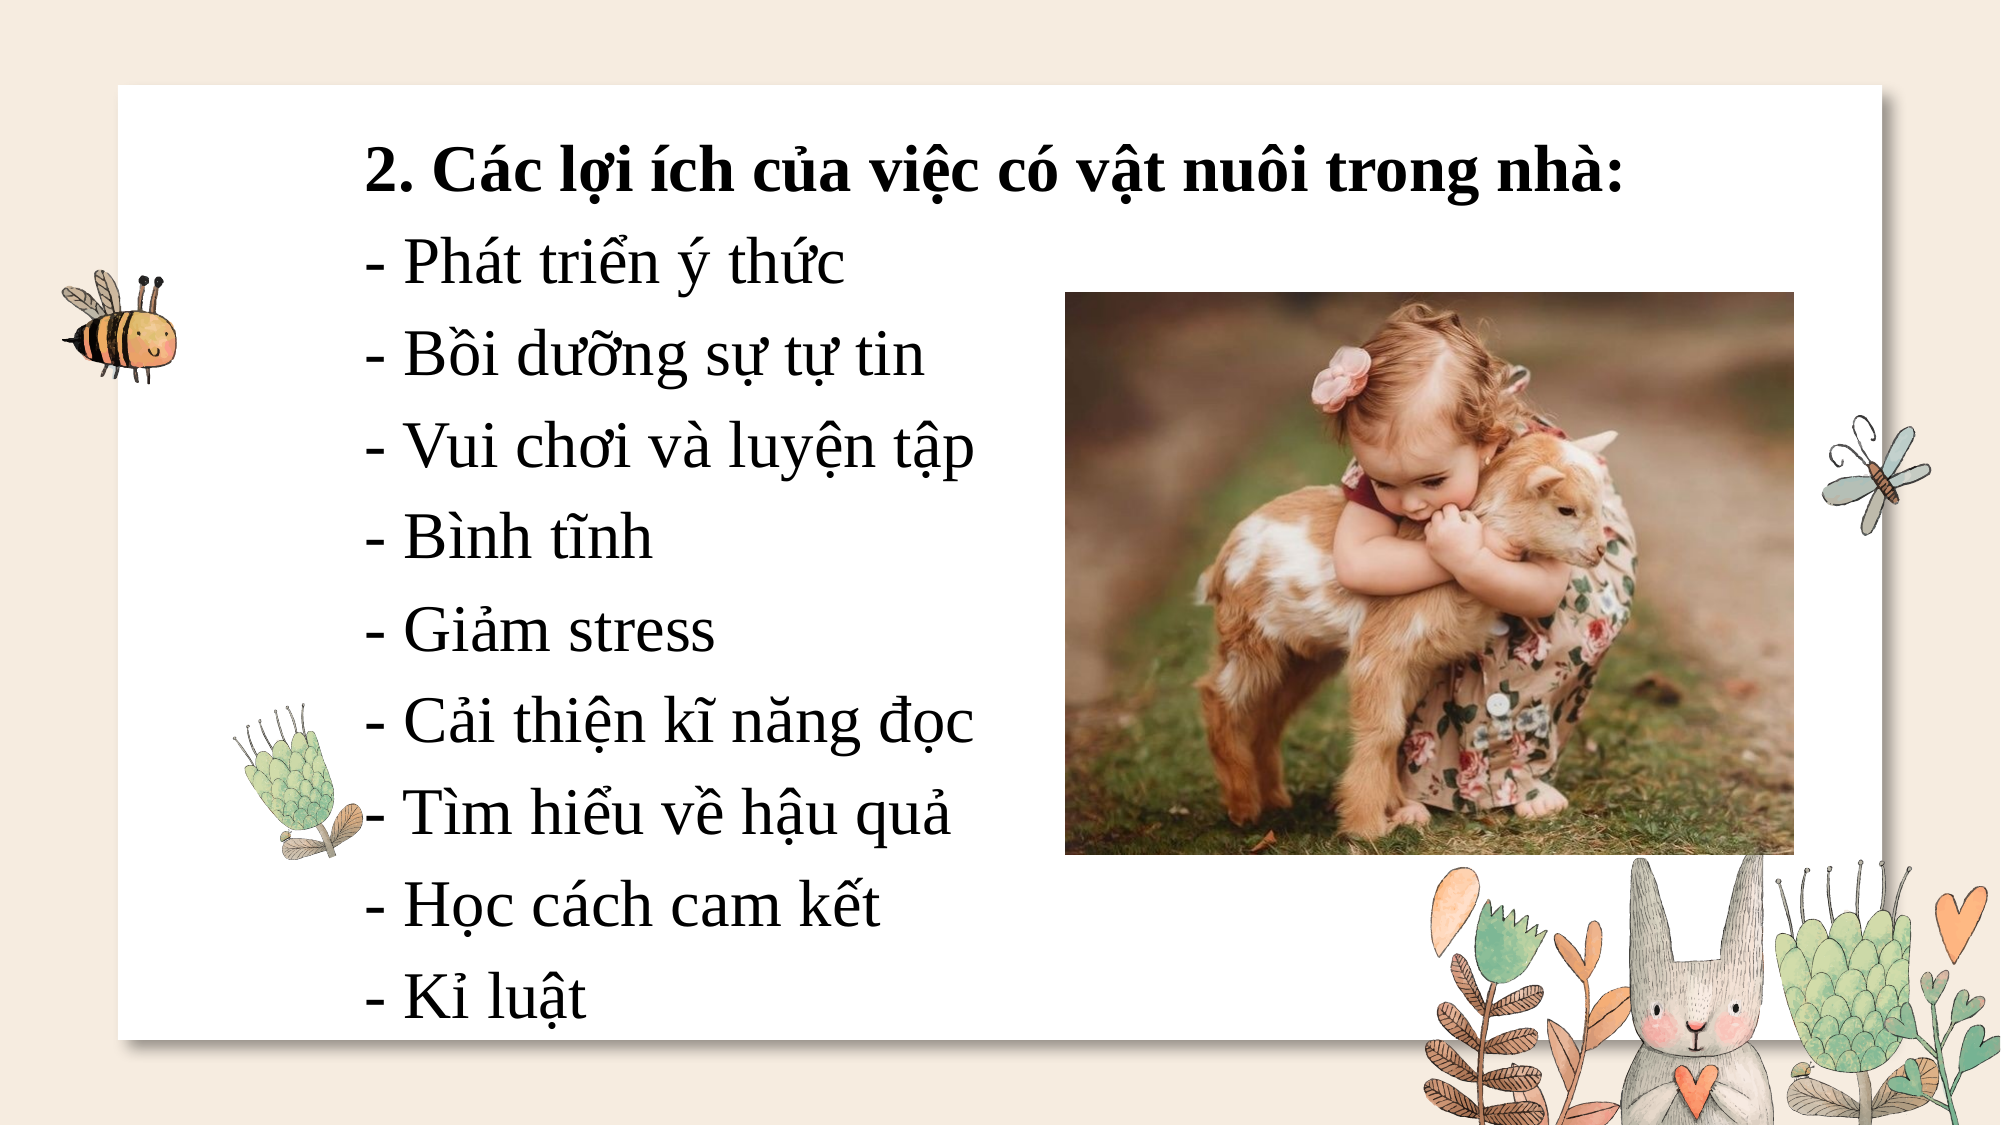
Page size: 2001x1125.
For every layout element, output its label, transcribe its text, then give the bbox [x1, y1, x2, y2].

picture [1065, 292, 1794, 855]
text_box 2. Các lợi ích của việc có vật nuôi trong nhà: - Phát triển ý thức - Bồi dưỡng sự tự tin - Vui chơi và luyện tập - Bình tĩnh - Giảm stress - Cải thiện kĩ năng đọc - Tìm hiểu về hậu quả - Học cách cam kết - Kỉ luật [349, 105, 1727, 1040]
